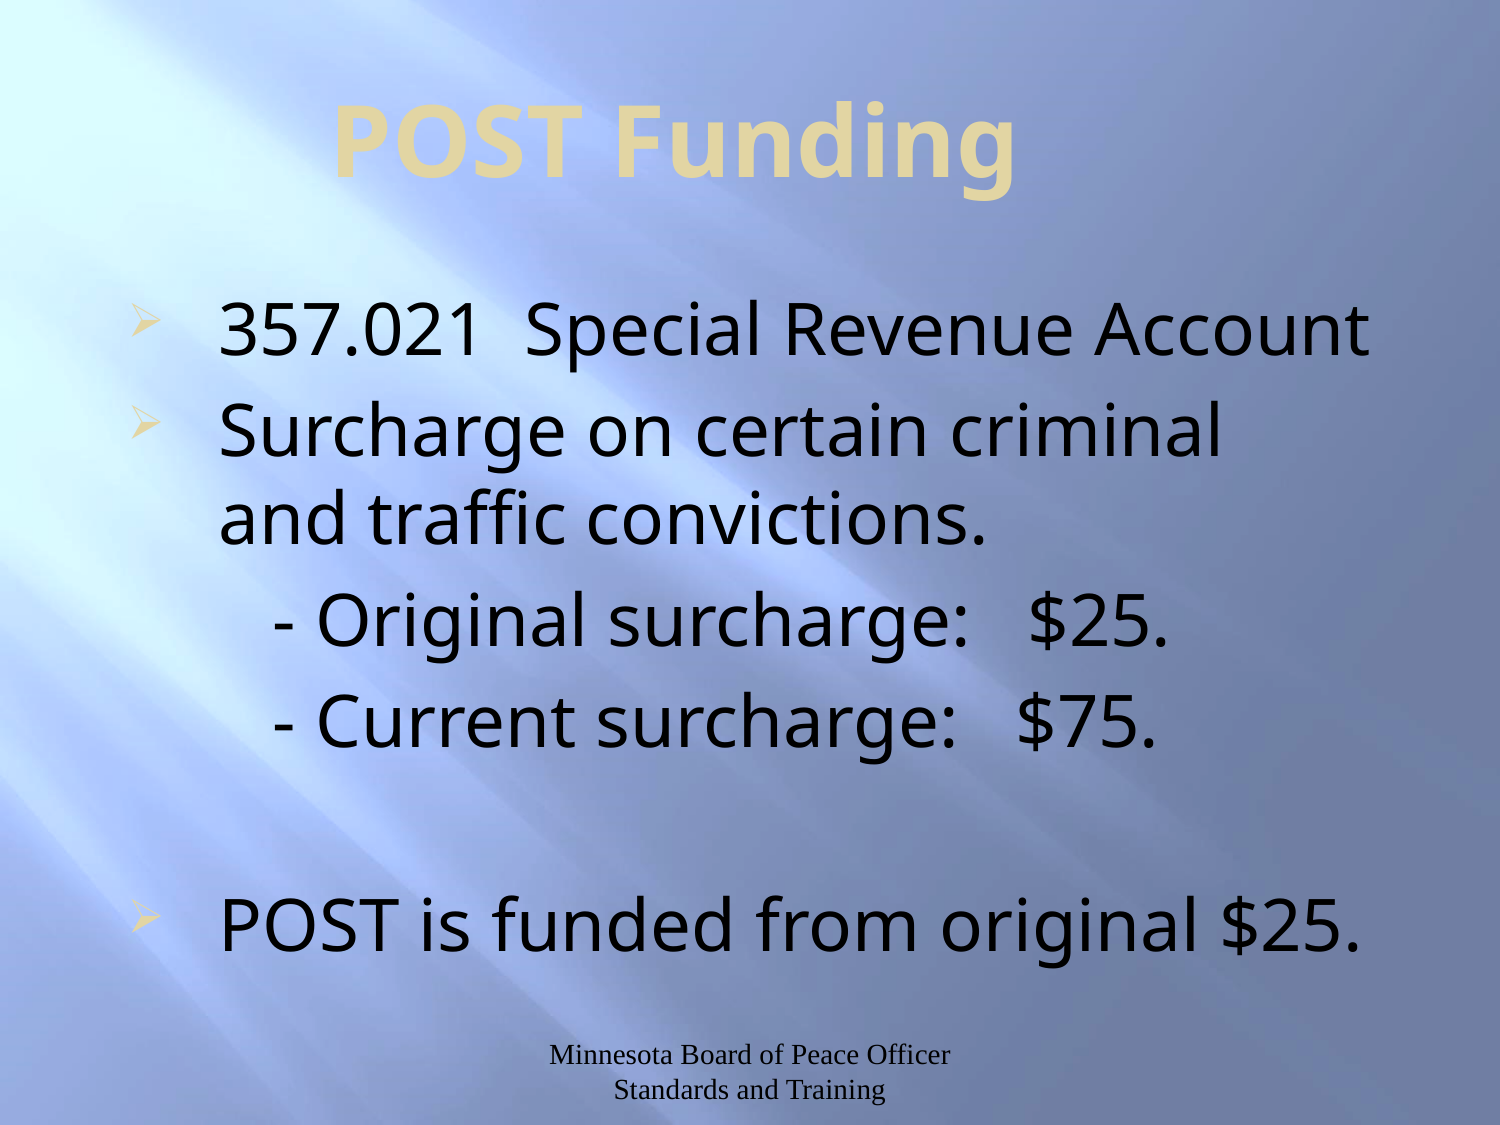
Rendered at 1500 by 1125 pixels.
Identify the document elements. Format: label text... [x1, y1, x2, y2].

picture [0, 0, 1500, 1125]
title POST Funding [37, 50, 1313, 225]
list 357.021 Special Revenue Account Surcharge on certain criminal and traffic convictions. - Original surcharge: $25. - Current surcharge: $75. POST is funded from original $25. [112, 275, 1388, 1000]
footer Minnesota Board of Peace Officer Standards and Training [512, 1052, 988, 1113]
